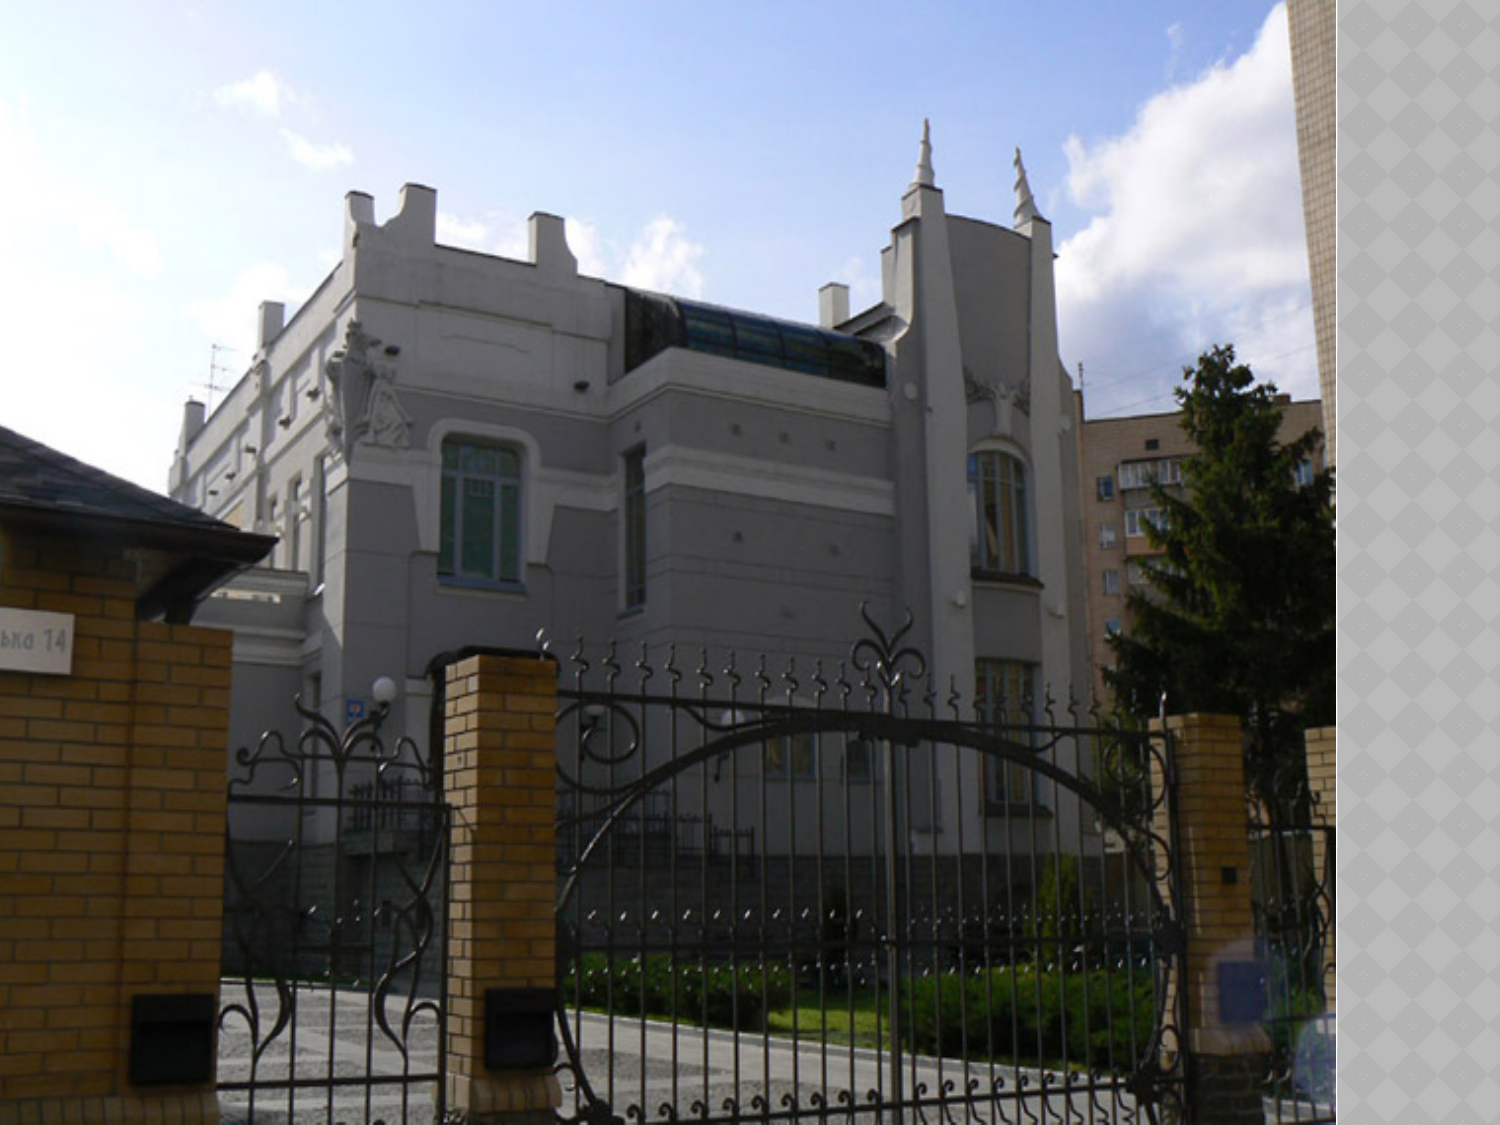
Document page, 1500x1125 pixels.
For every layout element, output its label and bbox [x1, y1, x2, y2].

list [0, 0, 1337, 1125]
